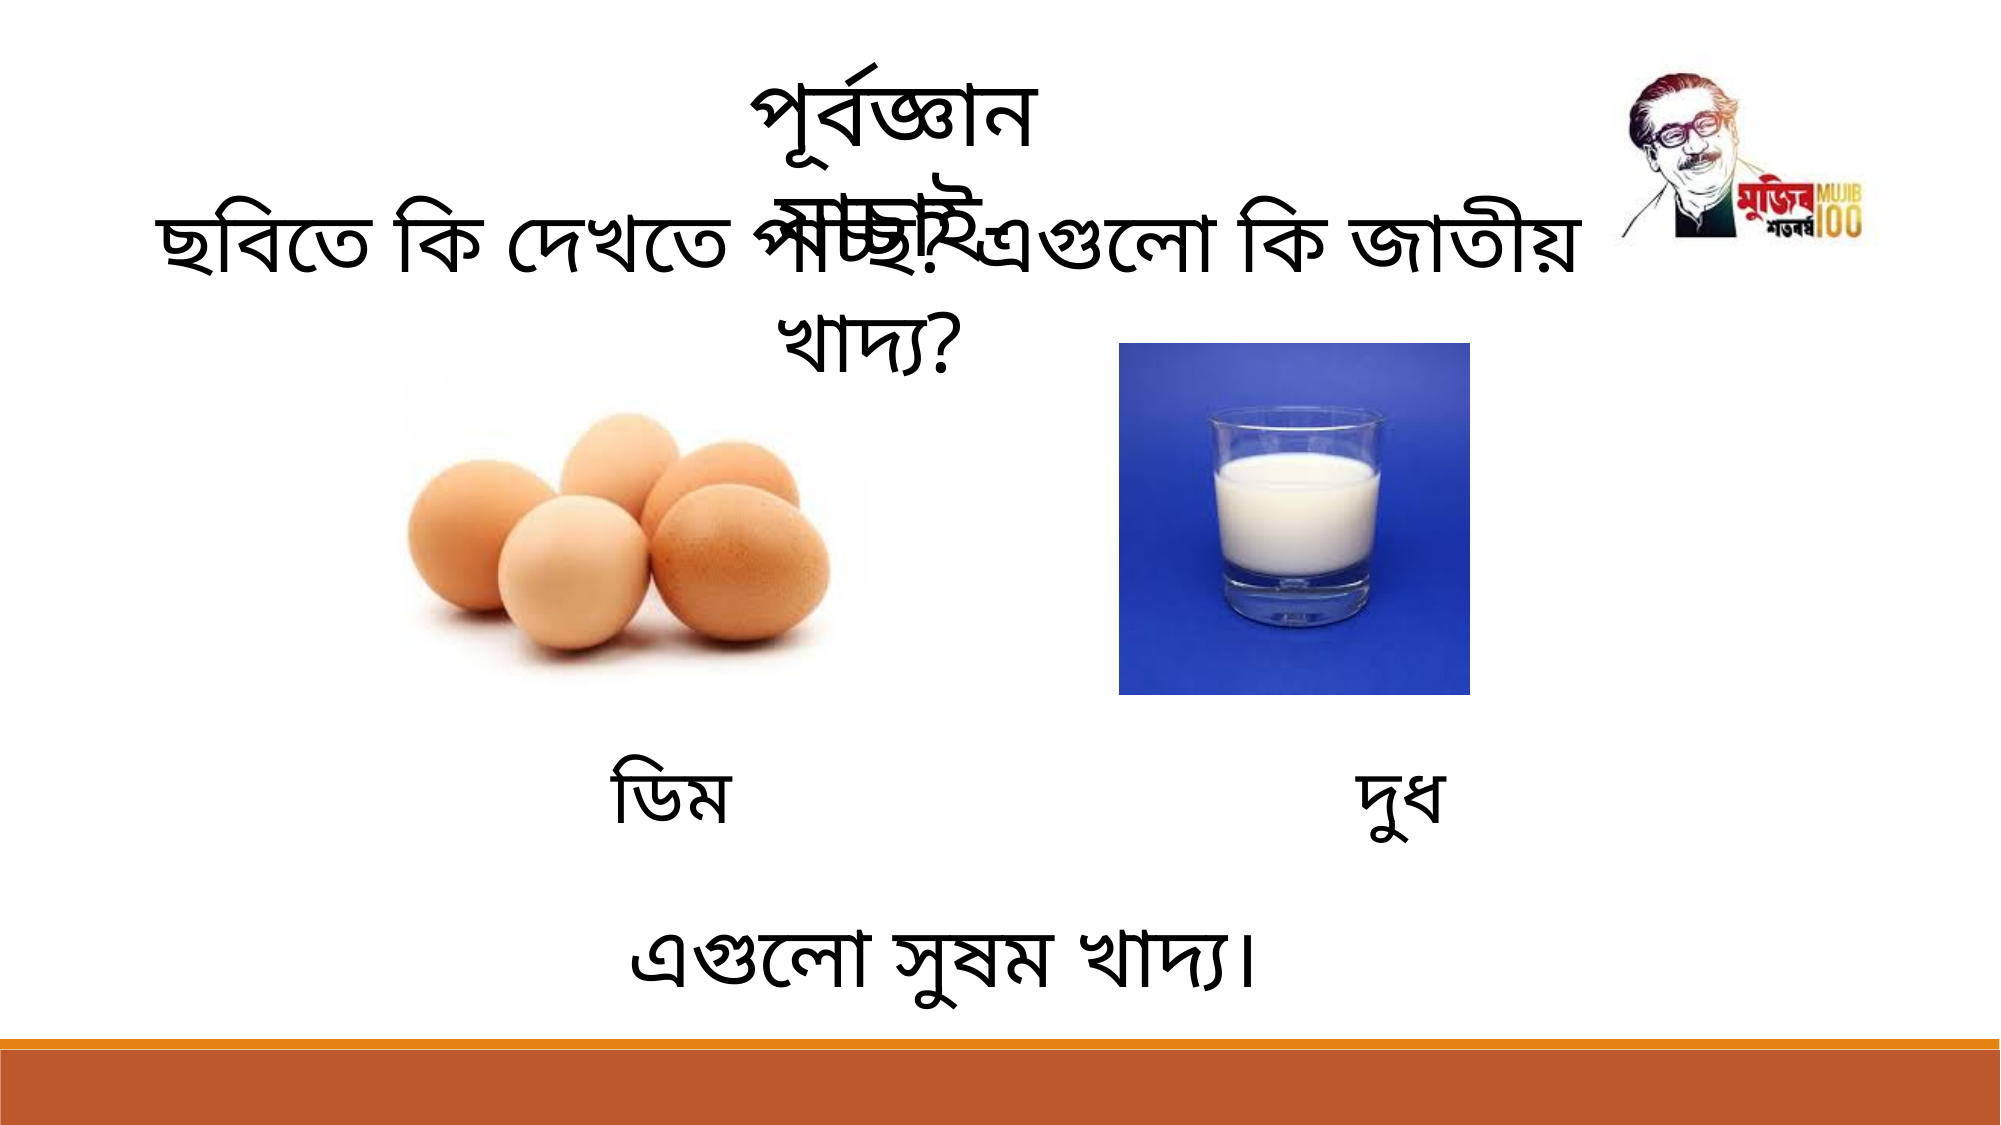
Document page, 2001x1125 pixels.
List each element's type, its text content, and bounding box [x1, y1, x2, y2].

text_box ছবিতে কি দেখতে পাচ্ছ? এগুলো কি জাতীয় খাদ্য? [127, 181, 1611, 397]
text_box ডিম দুধ [304, 740, 1516, 846]
picture [377, 369, 870, 696]
text_box পূর্বজ্ঞান যাচাই- [659, 47, 1128, 181]
picture [1514, 27, 1968, 284]
picture [1119, 342, 1471, 696]
text_box এগুলো সুষম খাদ্য। [521, 897, 1367, 1012]
